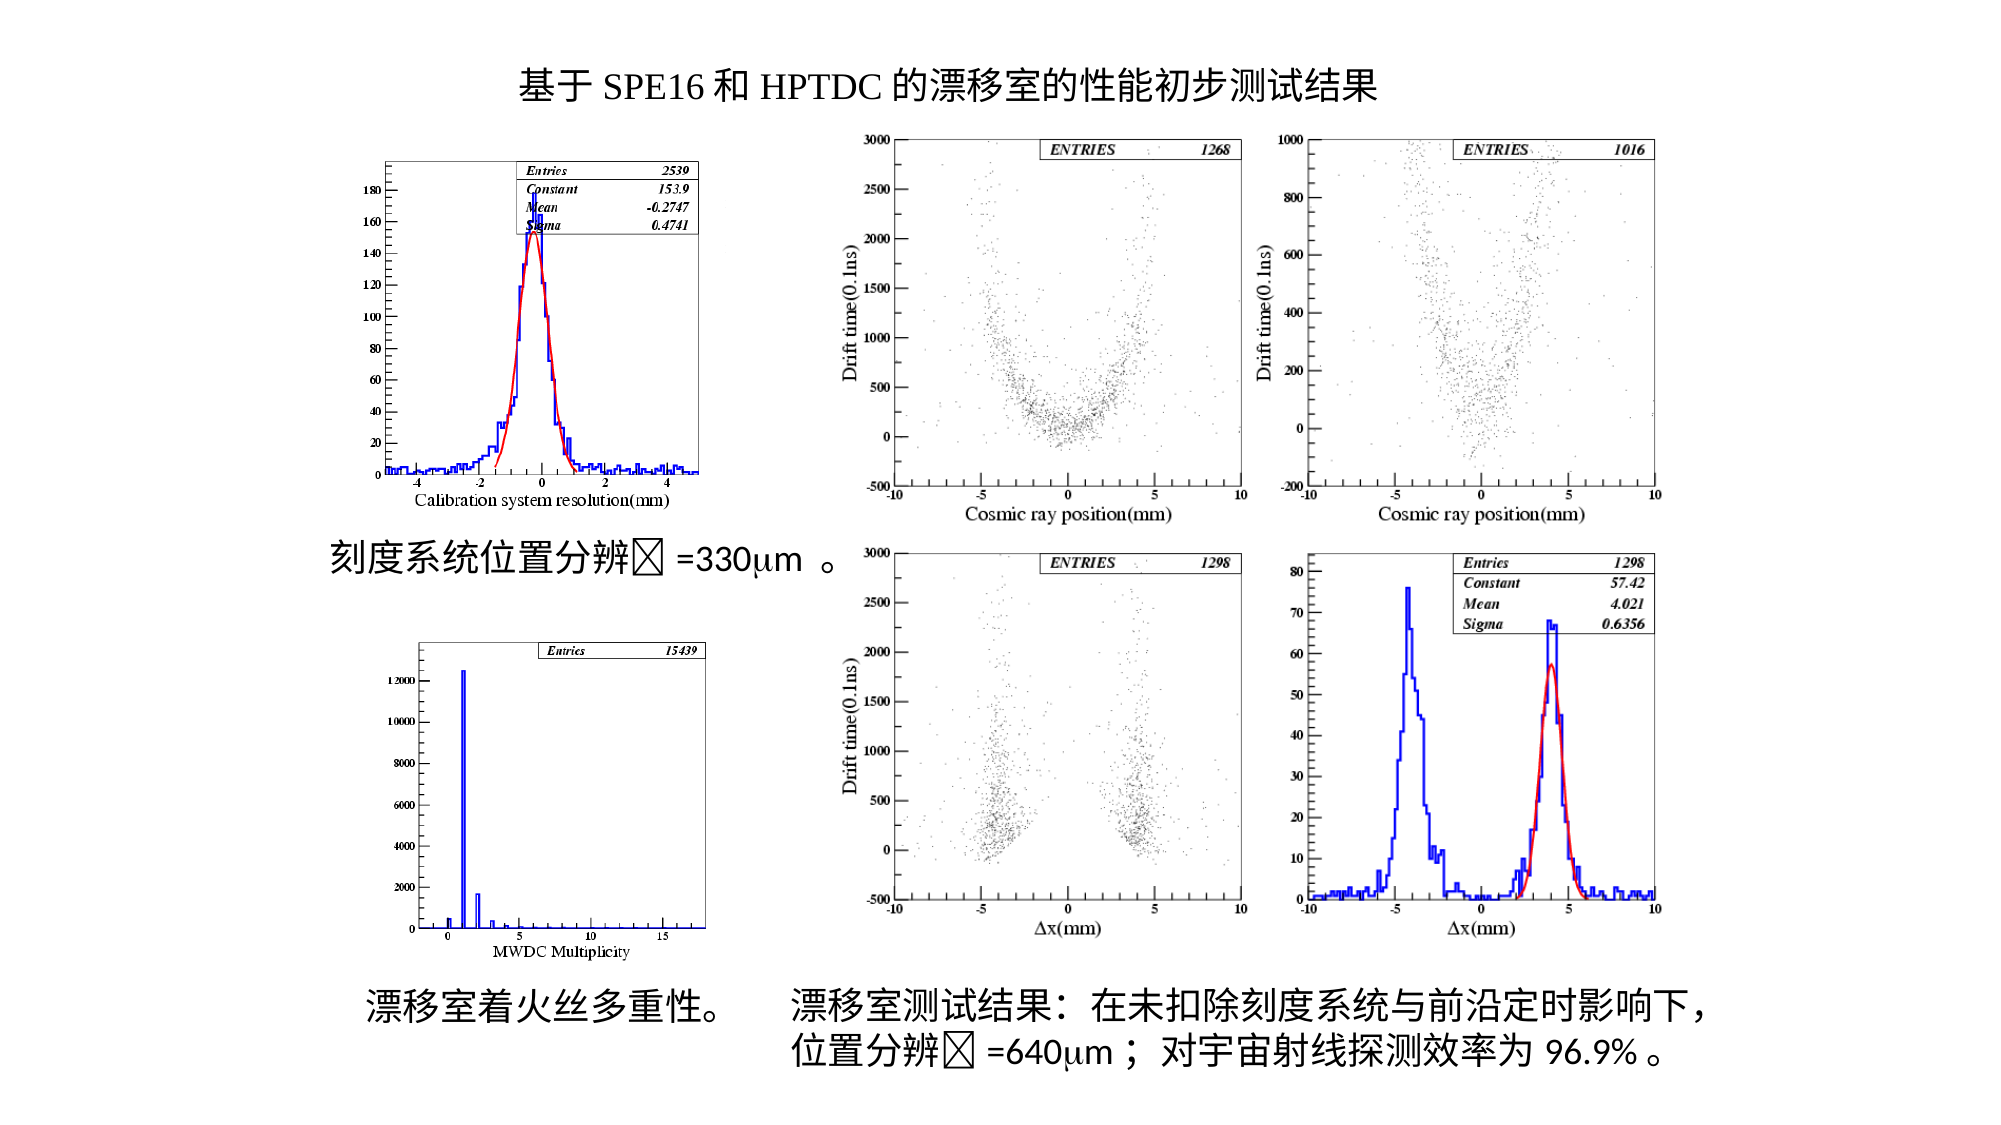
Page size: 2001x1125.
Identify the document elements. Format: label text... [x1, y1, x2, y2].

text_box 刻度系统位置分辨=330m 。 [314, 527, 822, 587]
picture [350, 137, 726, 528]
text_box 漂移室测试结果：在未扣除刻度系统与前沿定时影响下，位置分辨=640m；对宇宙射线探测效率为96.9%。 [775, 974, 1750, 1080]
text_box 基于SPE16和HPTDC的漂移室的性能初步测试结果 [503, 54, 1532, 115]
picture [373, 633, 717, 976]
text_box 漂移室着火丝多重性。 [350, 976, 776, 1036]
picture [822, 113, 1686, 960]
